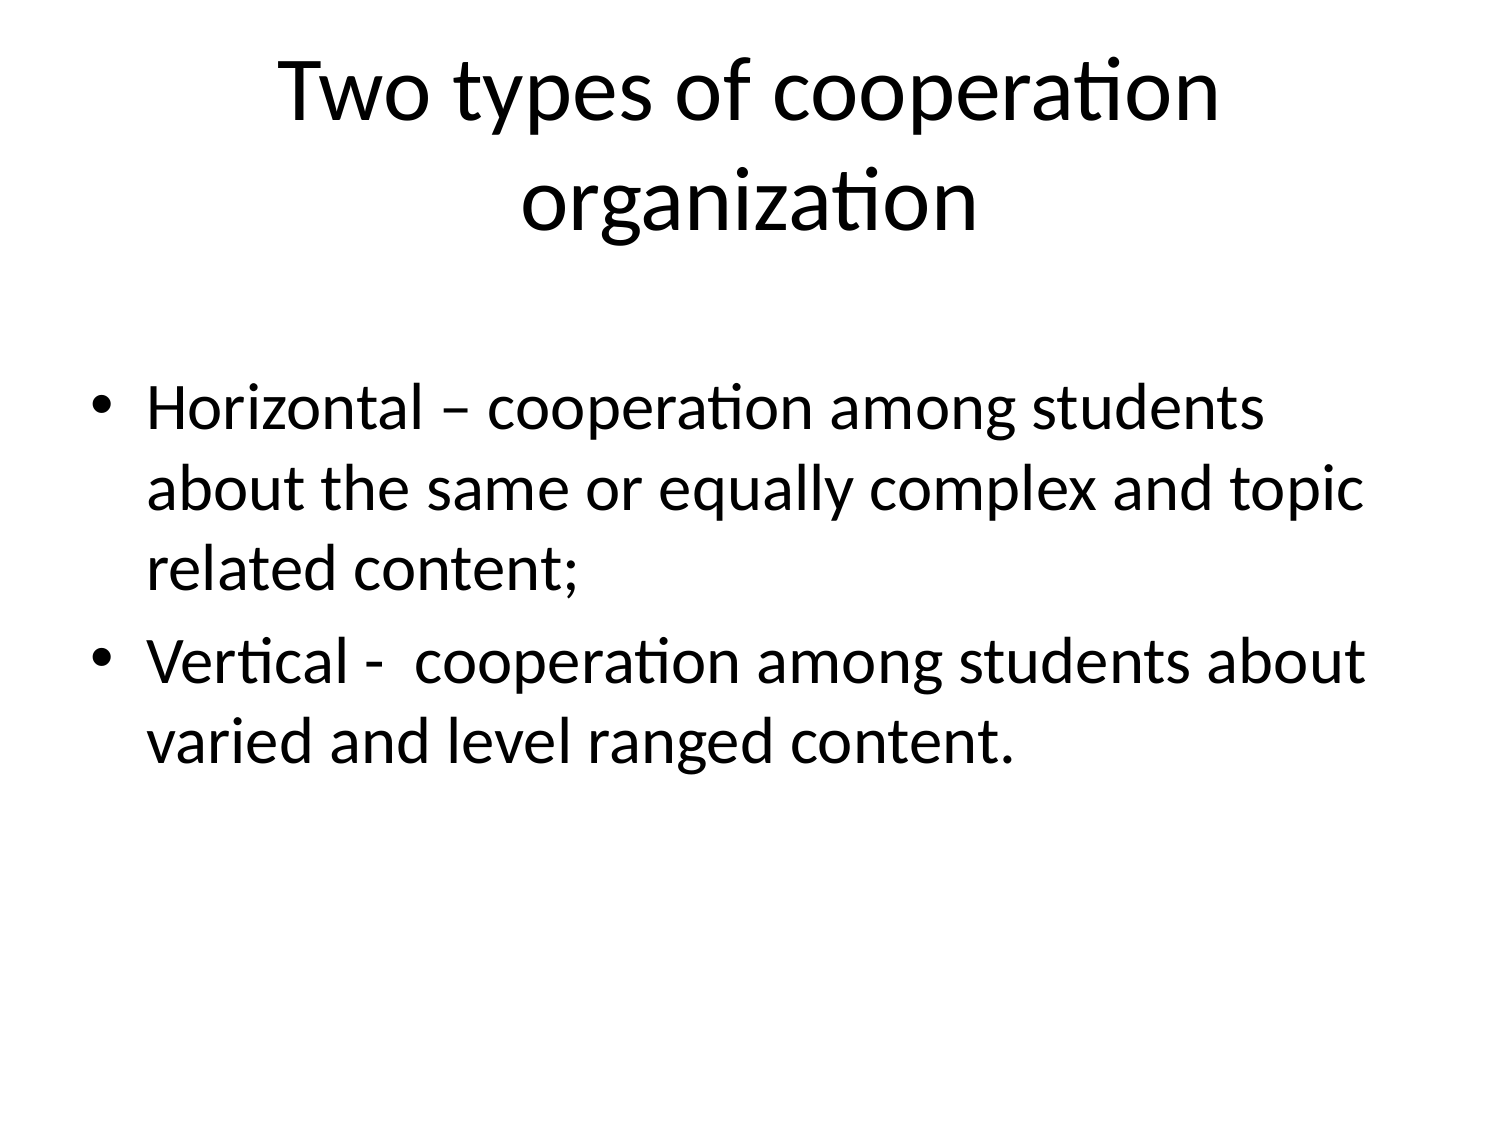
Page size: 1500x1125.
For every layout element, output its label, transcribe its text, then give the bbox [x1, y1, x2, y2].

title Two types of cooperation organization [75, 45, 1425, 233]
list Horizontal – cooperation among students about the same or equally complex and topic related content; Vertical - cooperation among students about varied and level ranged content. [75, 262, 1425, 1005]
